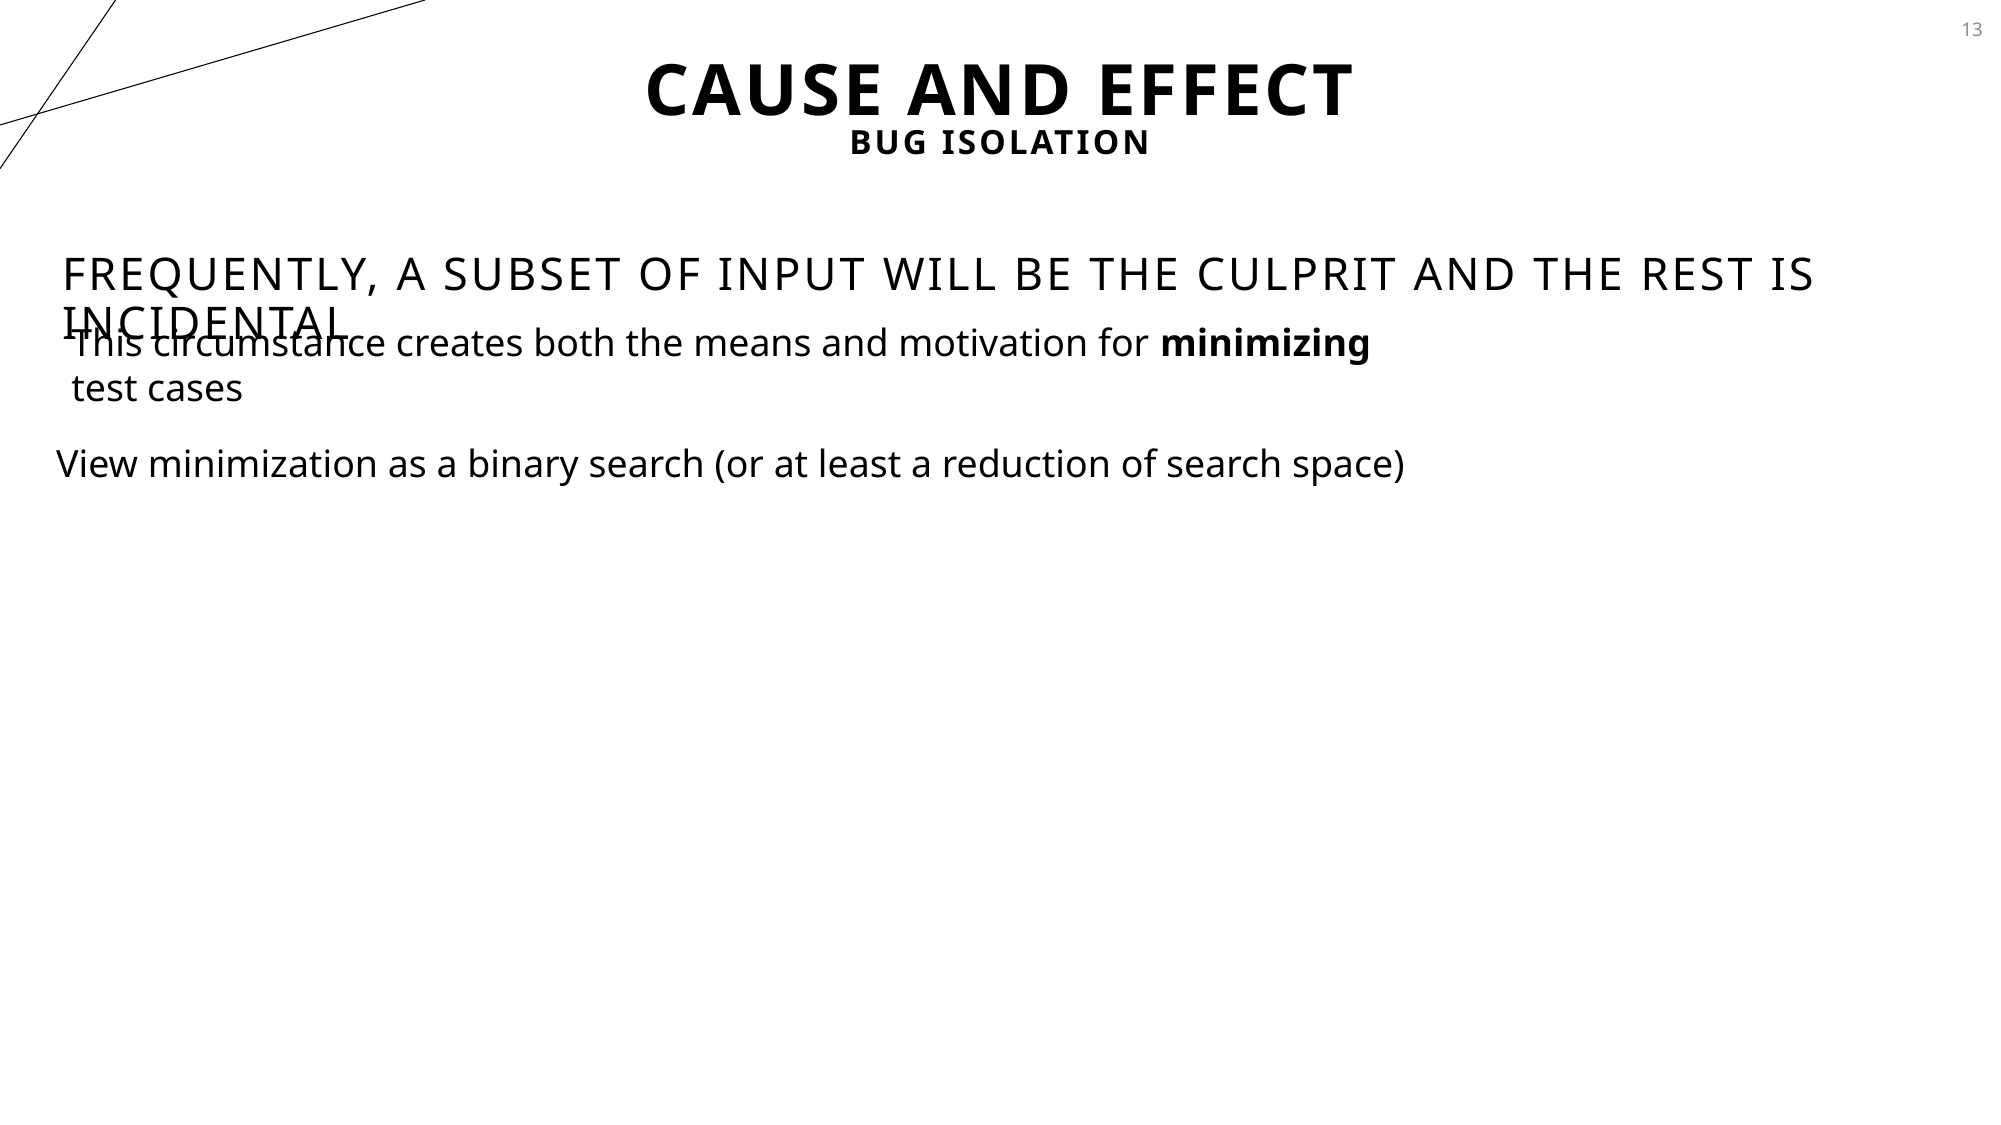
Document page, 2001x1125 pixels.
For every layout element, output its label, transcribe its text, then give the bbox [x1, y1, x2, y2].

text_box This circumstance creates both the means and motivation for minimizing test cases [56, 311, 1461, 417]
text_box Bug Isolation [1, 34, 1998, 253]
text_box View minimization as a binary search (or at least a reduction of search space) [41, 432, 1446, 492]
text_box Frequently, a subset of input will be the culprit and the rest is incidental [47, 244, 1895, 357]
title Cause and Effect [1, 0, 1999, 202]
